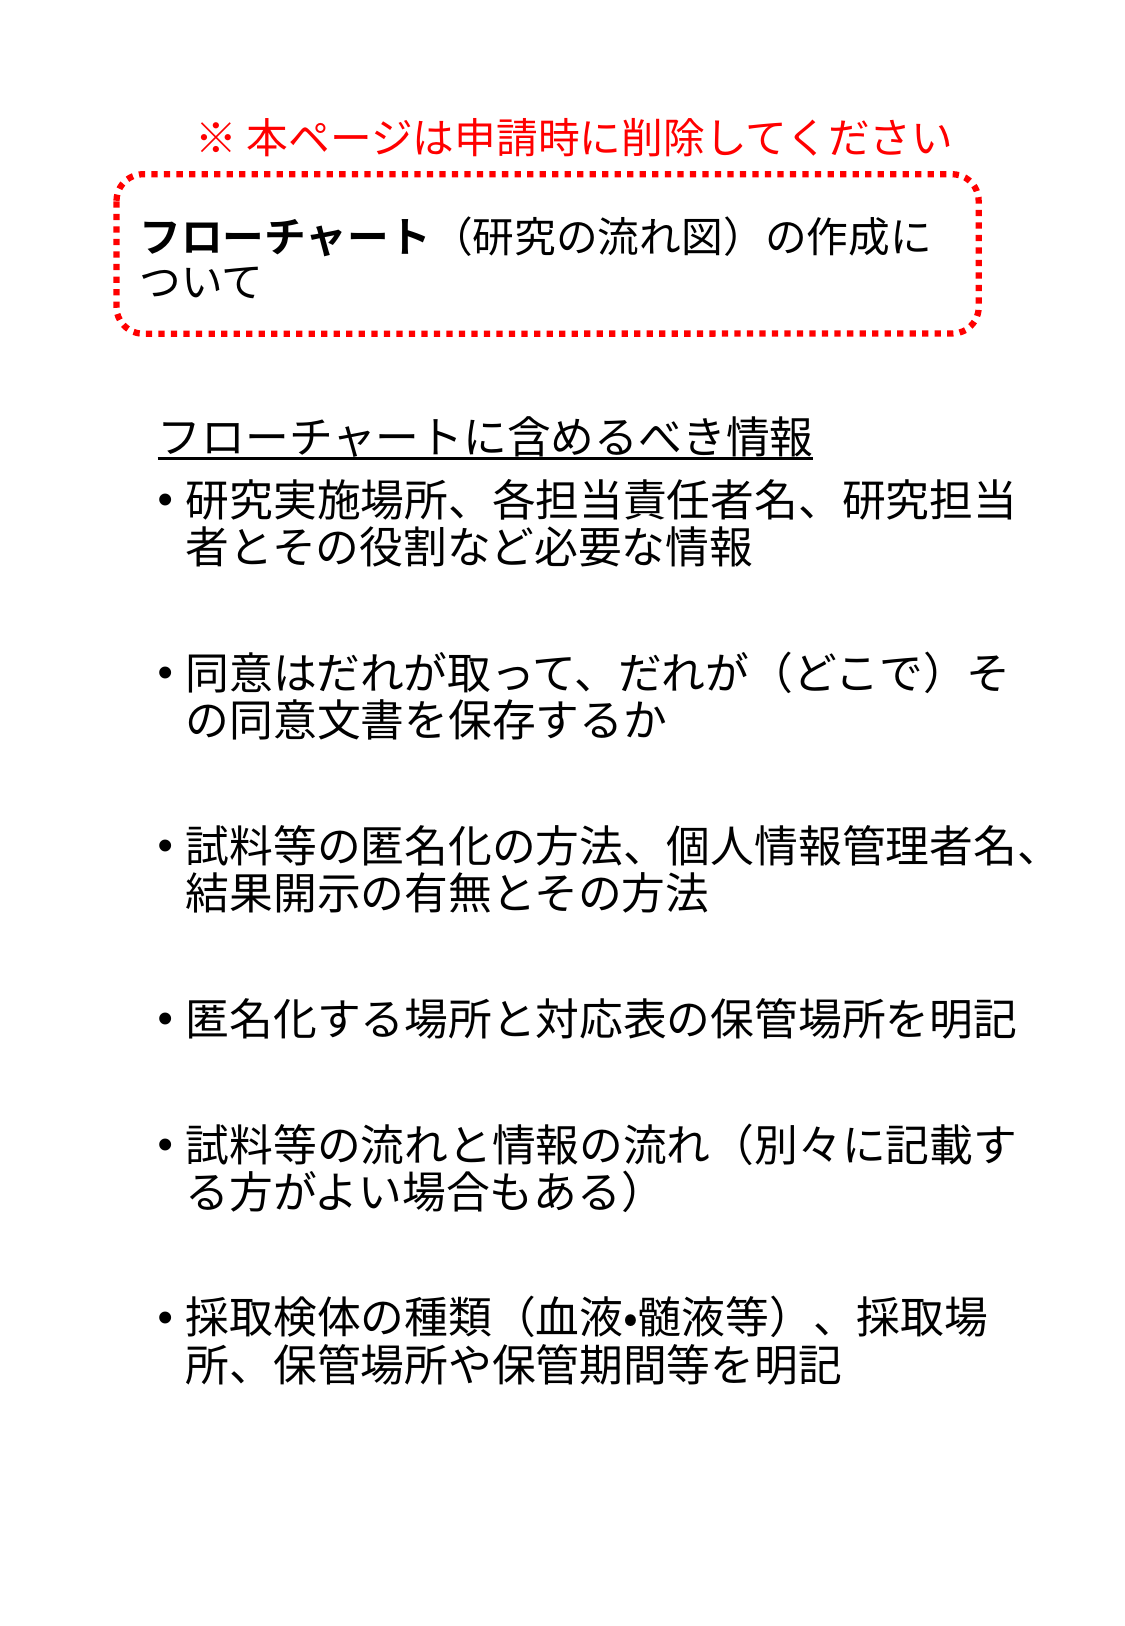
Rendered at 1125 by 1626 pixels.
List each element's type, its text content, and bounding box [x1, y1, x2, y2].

text_box [115, 173, 980, 335]
text_box ※本ページは申請時に削除してください [179, 62, 1035, 219]
list フローチャートに含めるべき情報 研究実施場所、各担当責任者名、研究担当者とその役割など必要な情報 同意はだれが取って、だれが（どこで）その同意文書を保存するか 試料等の匿名化の方法、個人情報管理者名、結果開示の有無とその方法 匿名化する場所と対応表の保管場所を明記 試料等の流れと情報の流れ（別々に記載する方がよい場合もある） 採取検体の種類（血液・髄液等）、採取場所、保管場所や保管期間等を明記 [142, 407, 1035, 1513]
title フローチャート（研究の流れ図）の作成について [124, 316, 979, 340]
